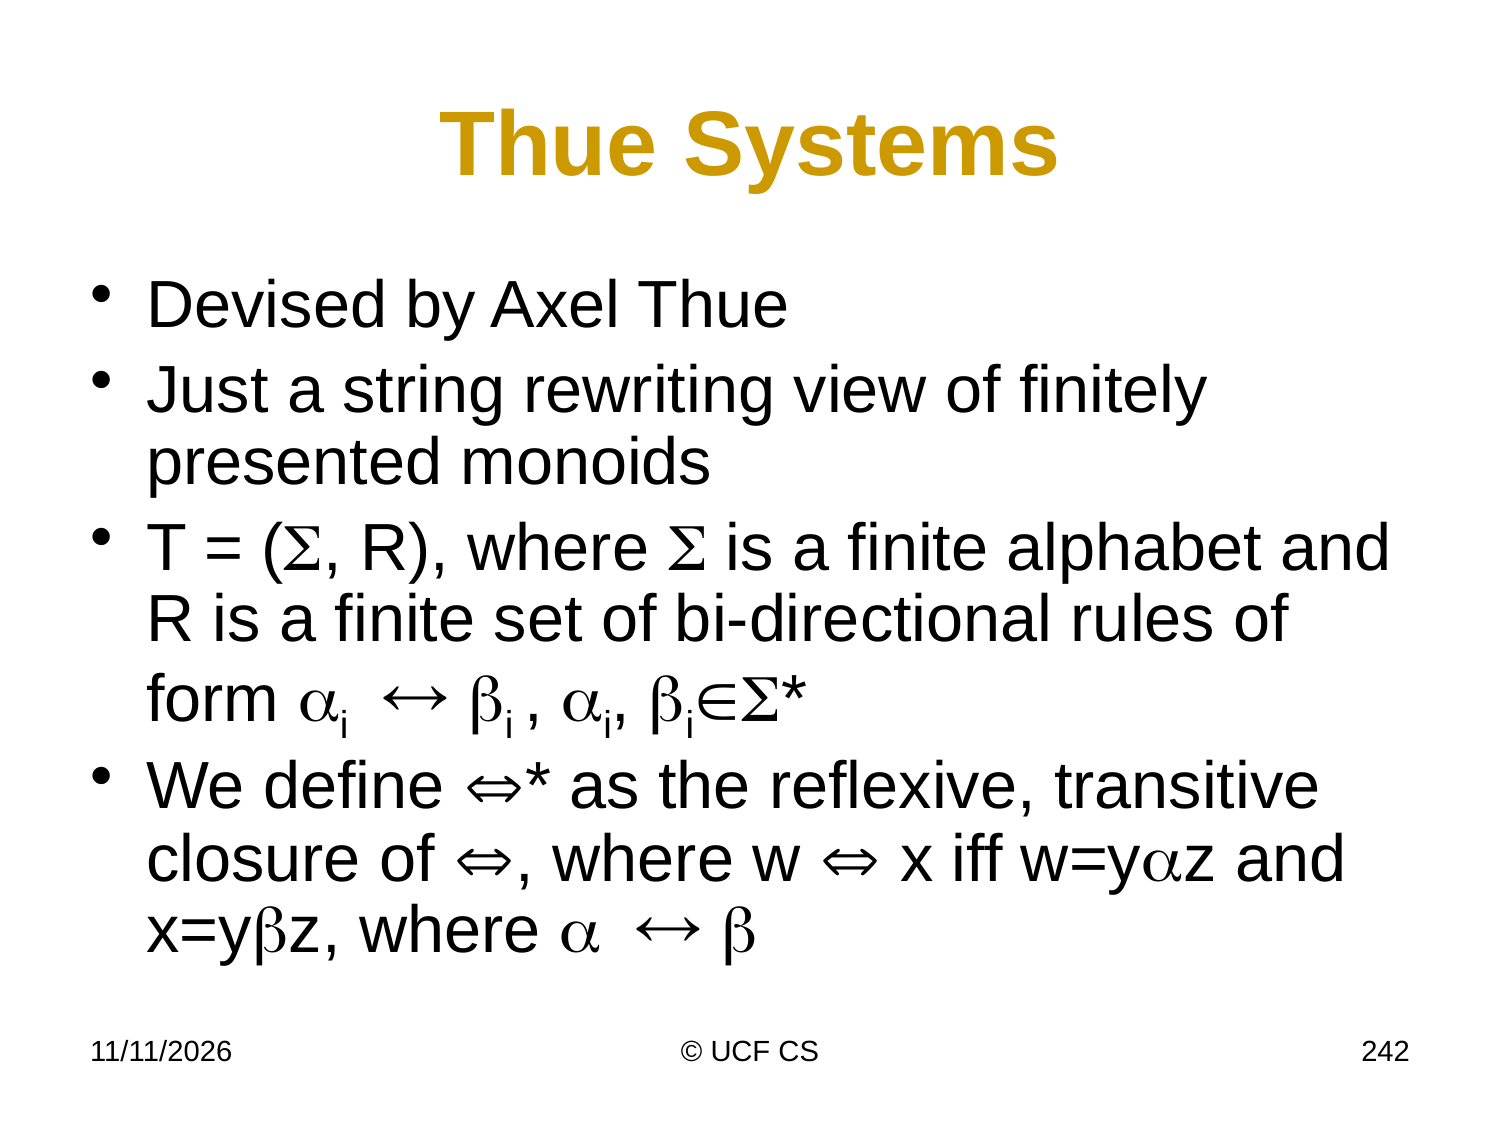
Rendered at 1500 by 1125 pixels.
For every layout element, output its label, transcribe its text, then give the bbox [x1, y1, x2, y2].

footer © UCF CS [512, 1024, 988, 1103]
list Devised by Axel Thue Just a string rewriting view of finitely presented monoids T = (S, R), where S is a finite alphabet and R is a finite set of bi-directional rules of form ai  bi , ai, bi* We define * as the reflexive, transitive closure of , where w  x iff w=yaz and x=ybz, where a  b [75, 262, 1425, 1005]
slide_number 242 [1074, 1024, 1426, 1103]
title Thue Systems [75, 45, 1425, 233]
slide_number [74, 1024, 426, 1103]
